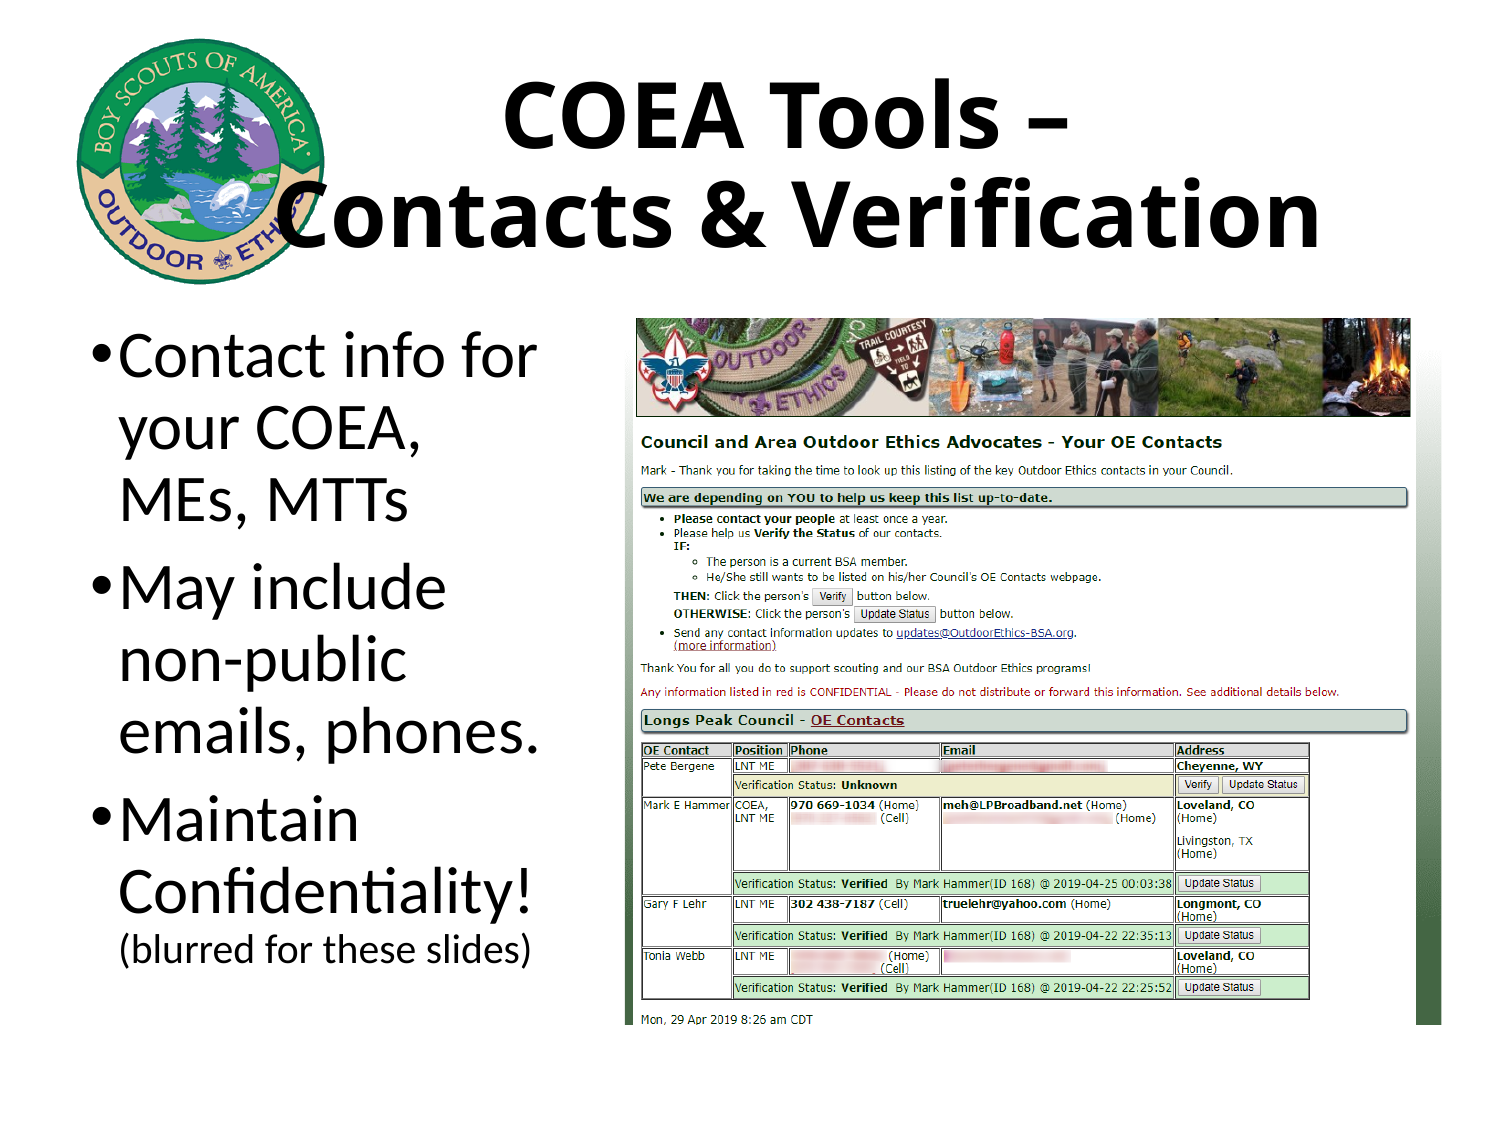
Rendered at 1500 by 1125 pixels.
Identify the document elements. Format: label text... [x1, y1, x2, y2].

title COEA Tools – Contacts & Verification [200, 59, 1397, 278]
picture [624, 308, 1442, 1025]
list Contact info for your COEA, MEs, MTTs May include non-public emails, phones. Maintain Confidentiality! (blurred for these slides) [75, 312, 575, 1005]
picture [75, 37, 325, 285]
